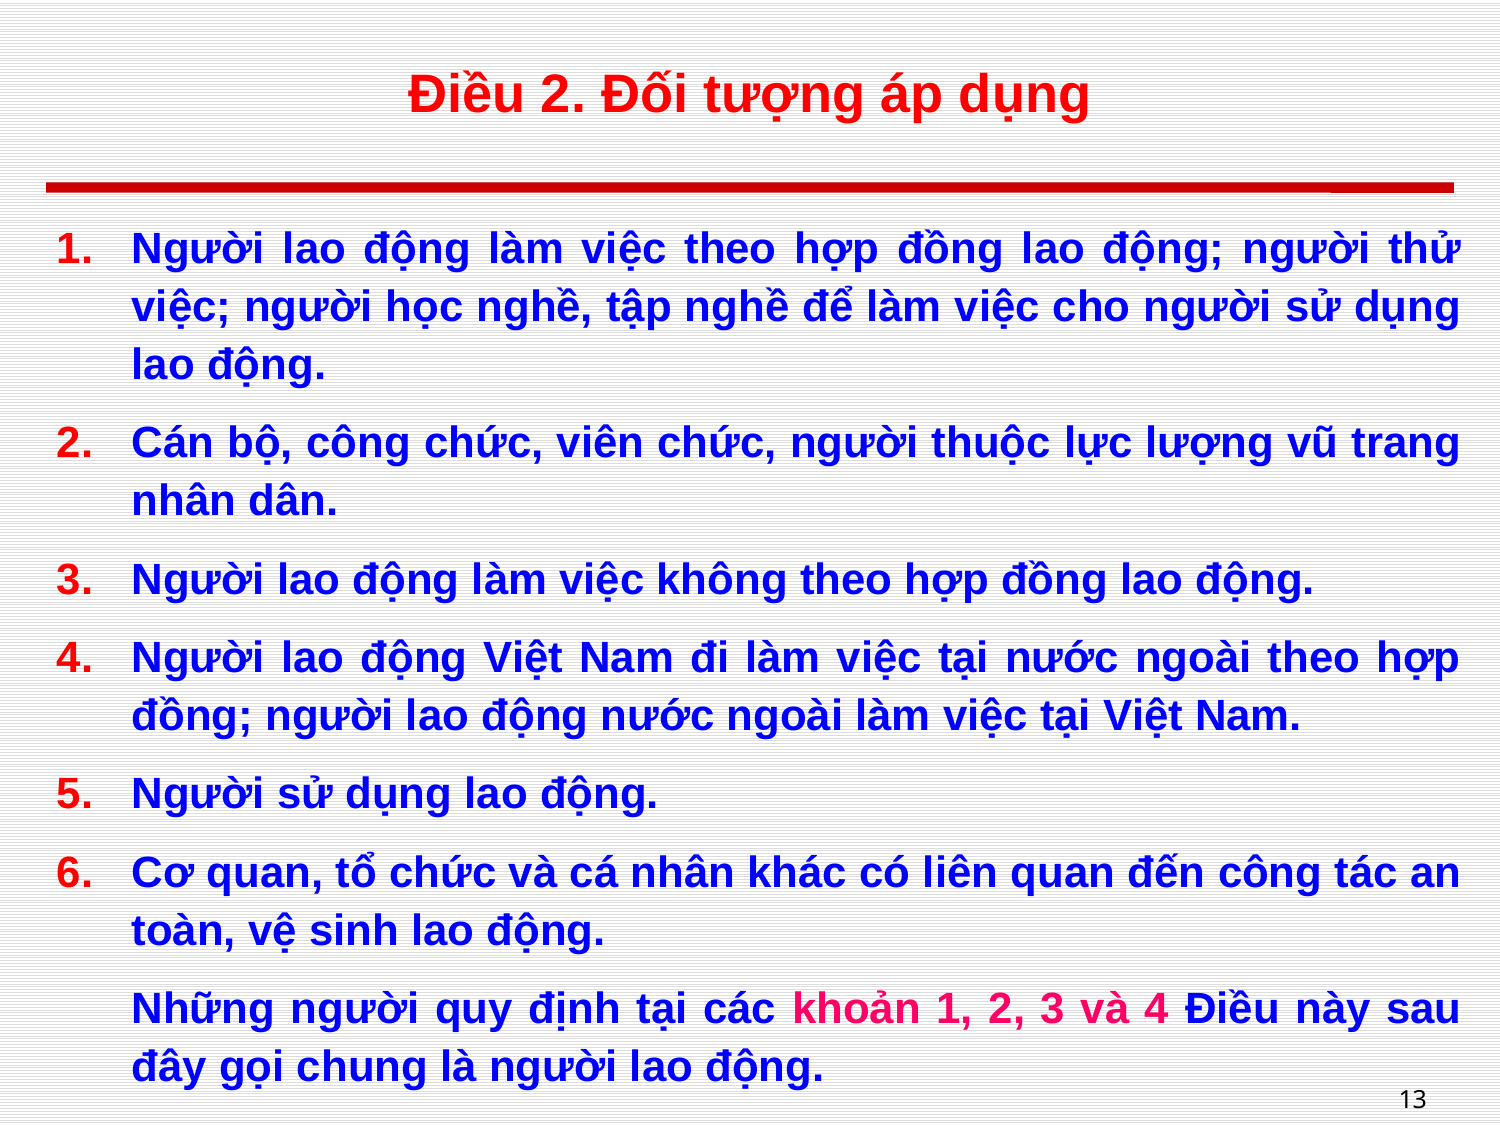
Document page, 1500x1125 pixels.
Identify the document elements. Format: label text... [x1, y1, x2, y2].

text_box Người lao động làm việc theo hợp đồng lao động; người thử việc; người học nghề, tập nghề để làm việc cho người sử dụng lao động. Cán bộ, công chức, viên chức, người thuộc lực lượng vũ trang nhân dân. Người lao động làm việc không theo hợp đồng lao động. Người lao động Việt Nam đi làm việc tại nước ngoài theo hợp đồng; người lao động nước ngoài làm việc tại Việt Nam. Người sử dụng lao động. Cơ quan, tổ chức và cá nhân khác có liên quan đến công tác an toàn, vệ sinh lao động. Những người quy định tại các khoản 1, 2, 3 và 4 Điều này sau đây gọi chung là người lao động. [23, 199, 1477, 1088]
title Điều 2. Đối tượng áp dụng [38, 24, 1463, 150]
